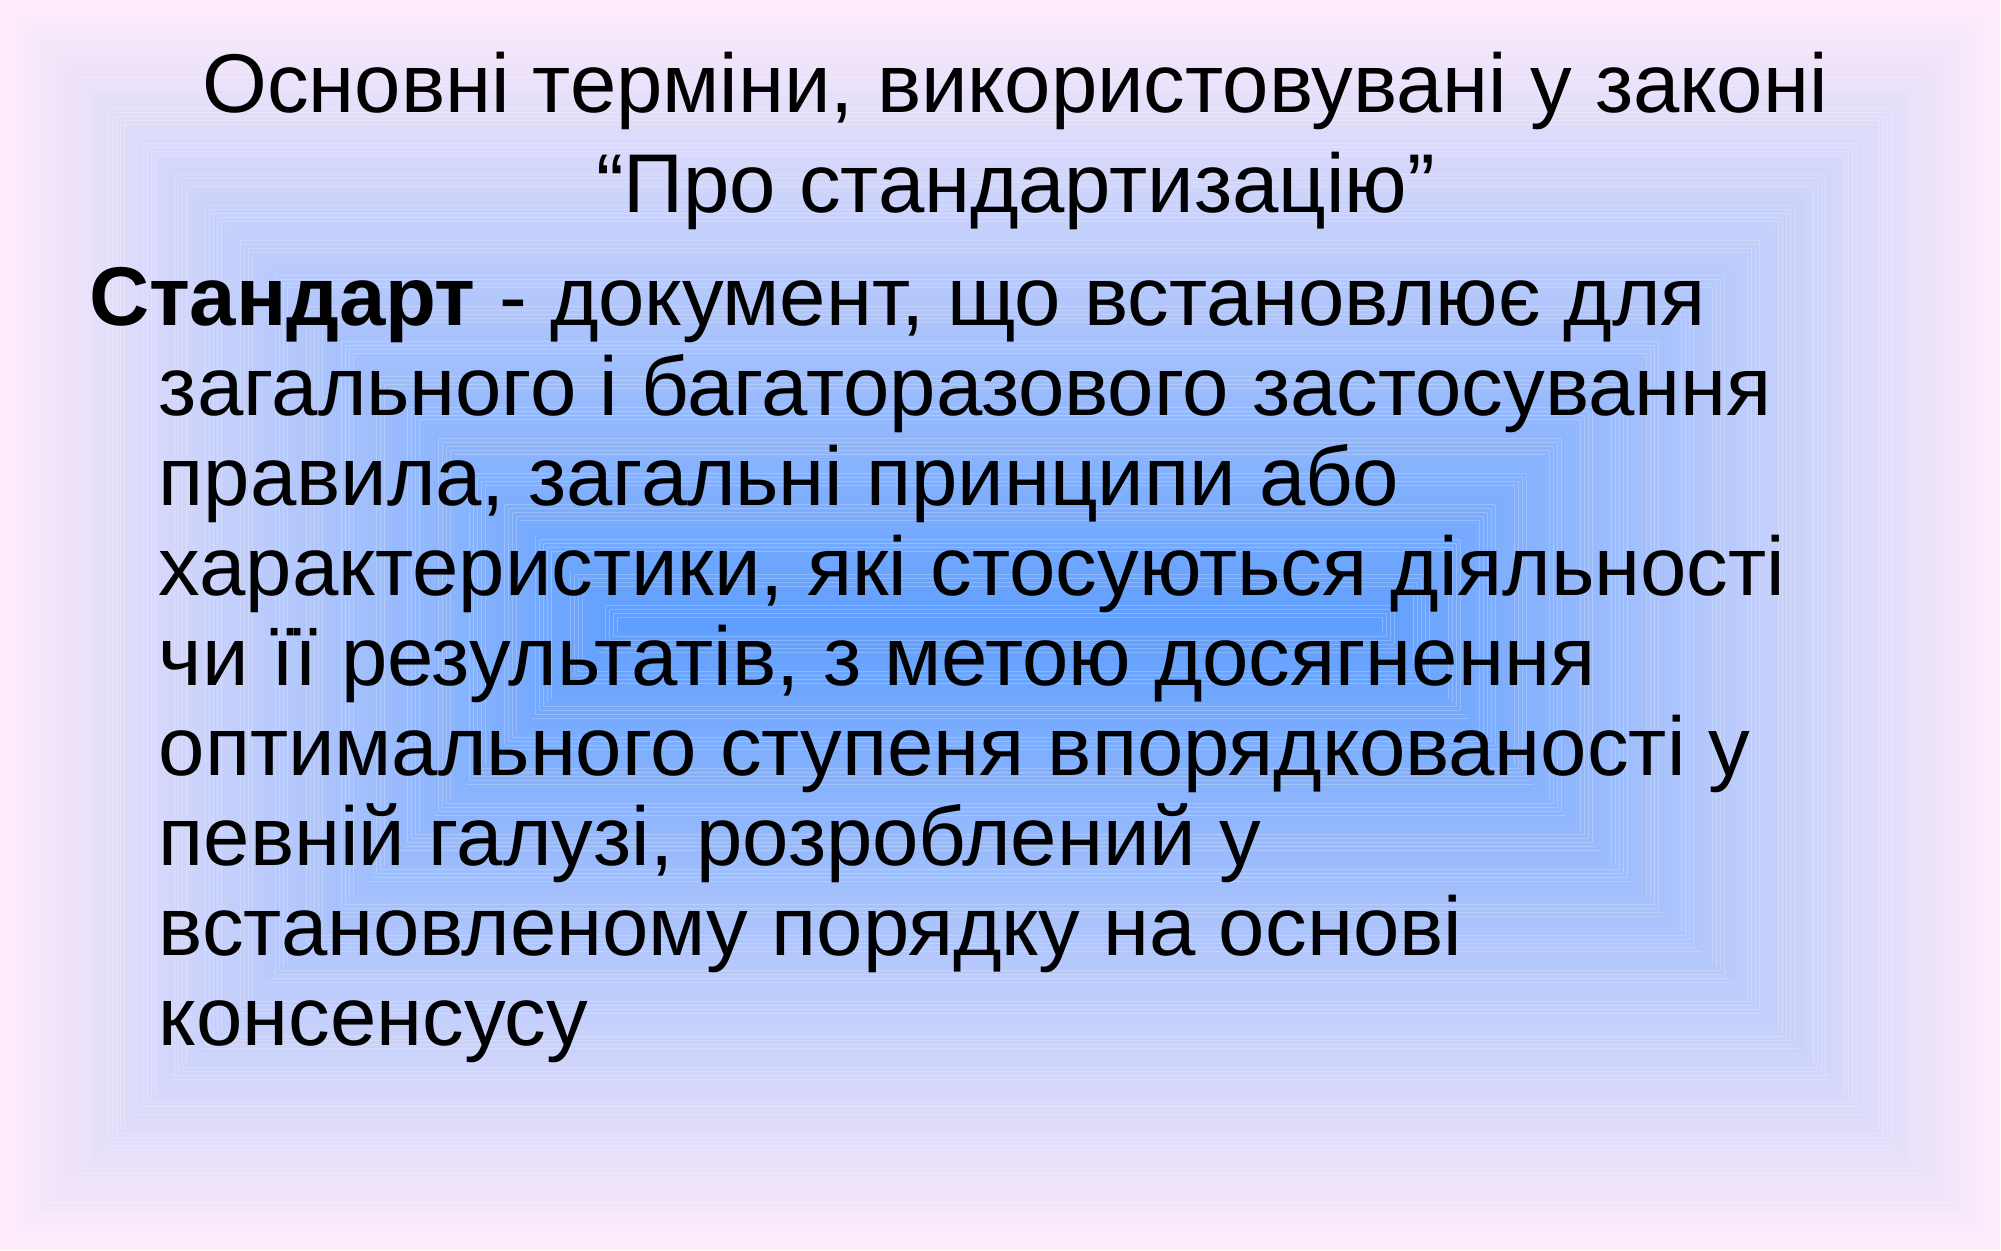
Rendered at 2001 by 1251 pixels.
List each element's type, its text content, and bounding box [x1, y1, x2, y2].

list Стандарт - документ, що встановлює для загального і багаторазового застосування правила, загальні принципи або характеристики, які стосуються діяльності чи її результатів, з метою досягнення оптимального ступеня впорядкованості у певній галузі, розроблений у встановленому порядку на основі консенсусу [70, 244, 1834, 1137]
title Основні терміни, використовувані у законі “Про стандартизацію” [86, 27, 1945, 232]
